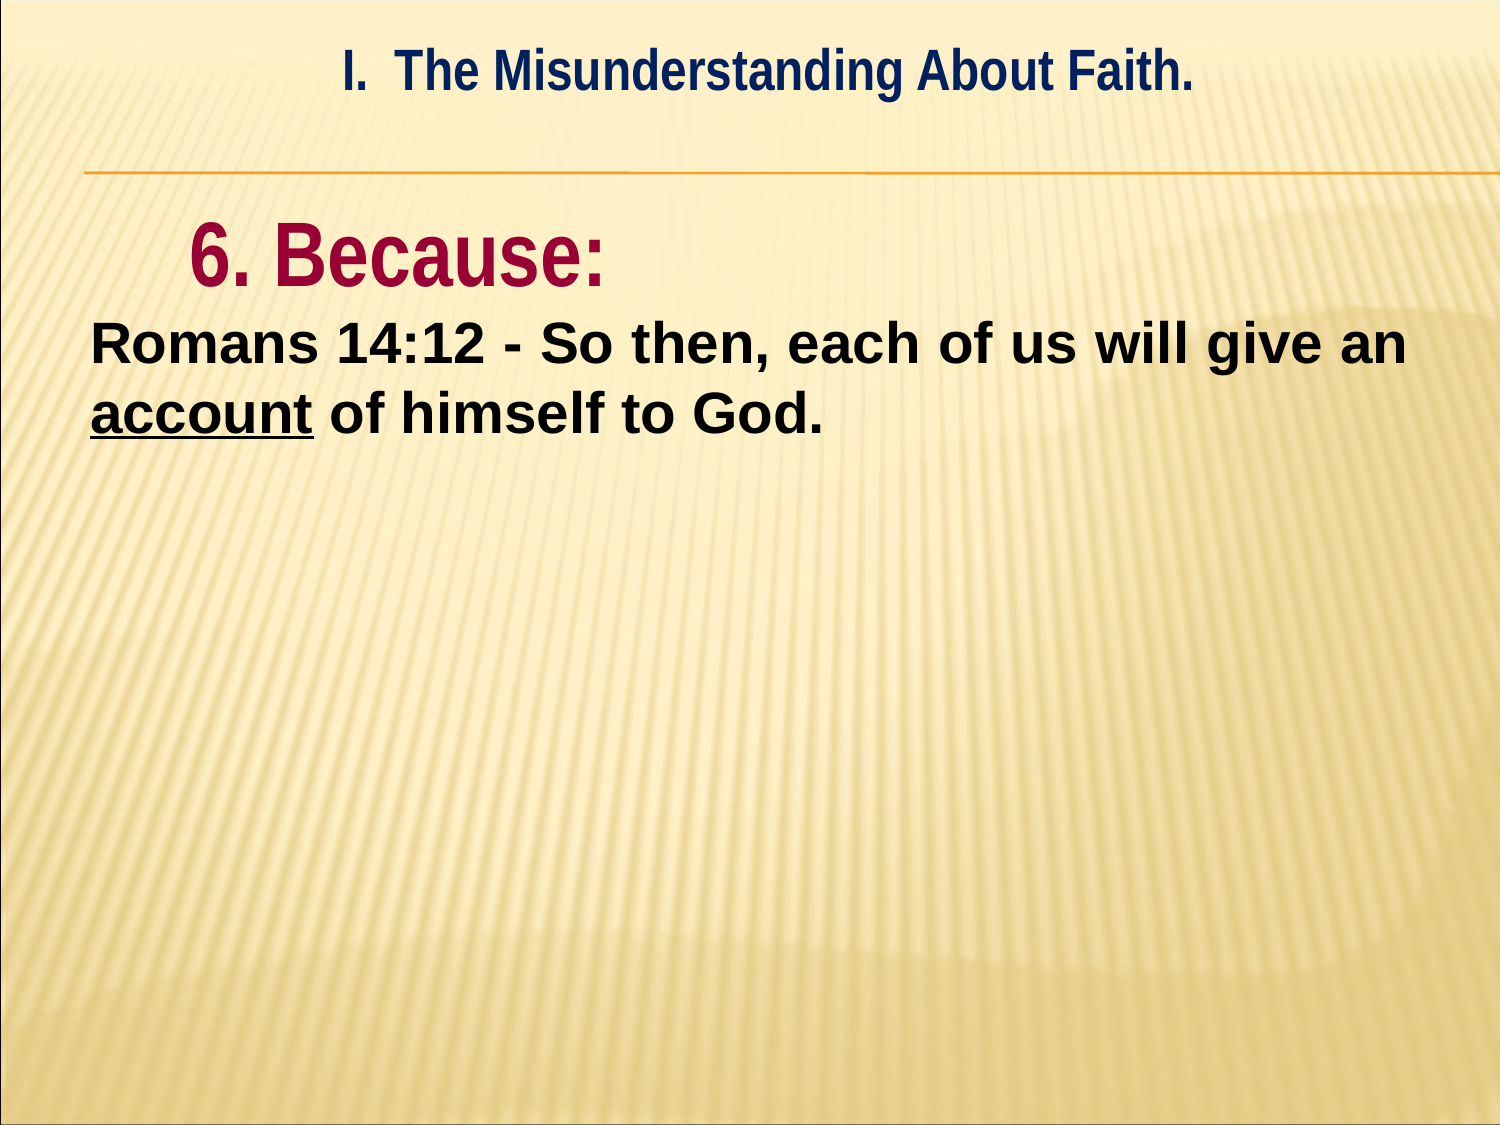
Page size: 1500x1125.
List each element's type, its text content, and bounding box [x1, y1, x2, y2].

text_box I. The Misunderstanding About Faith. [124, 24, 1413, 110]
picture [0, 0, 1500, 1125]
list 6. Because: Romans 14:12 - So then, each of us will give an account of himself to God. [75, 187, 1425, 1075]
